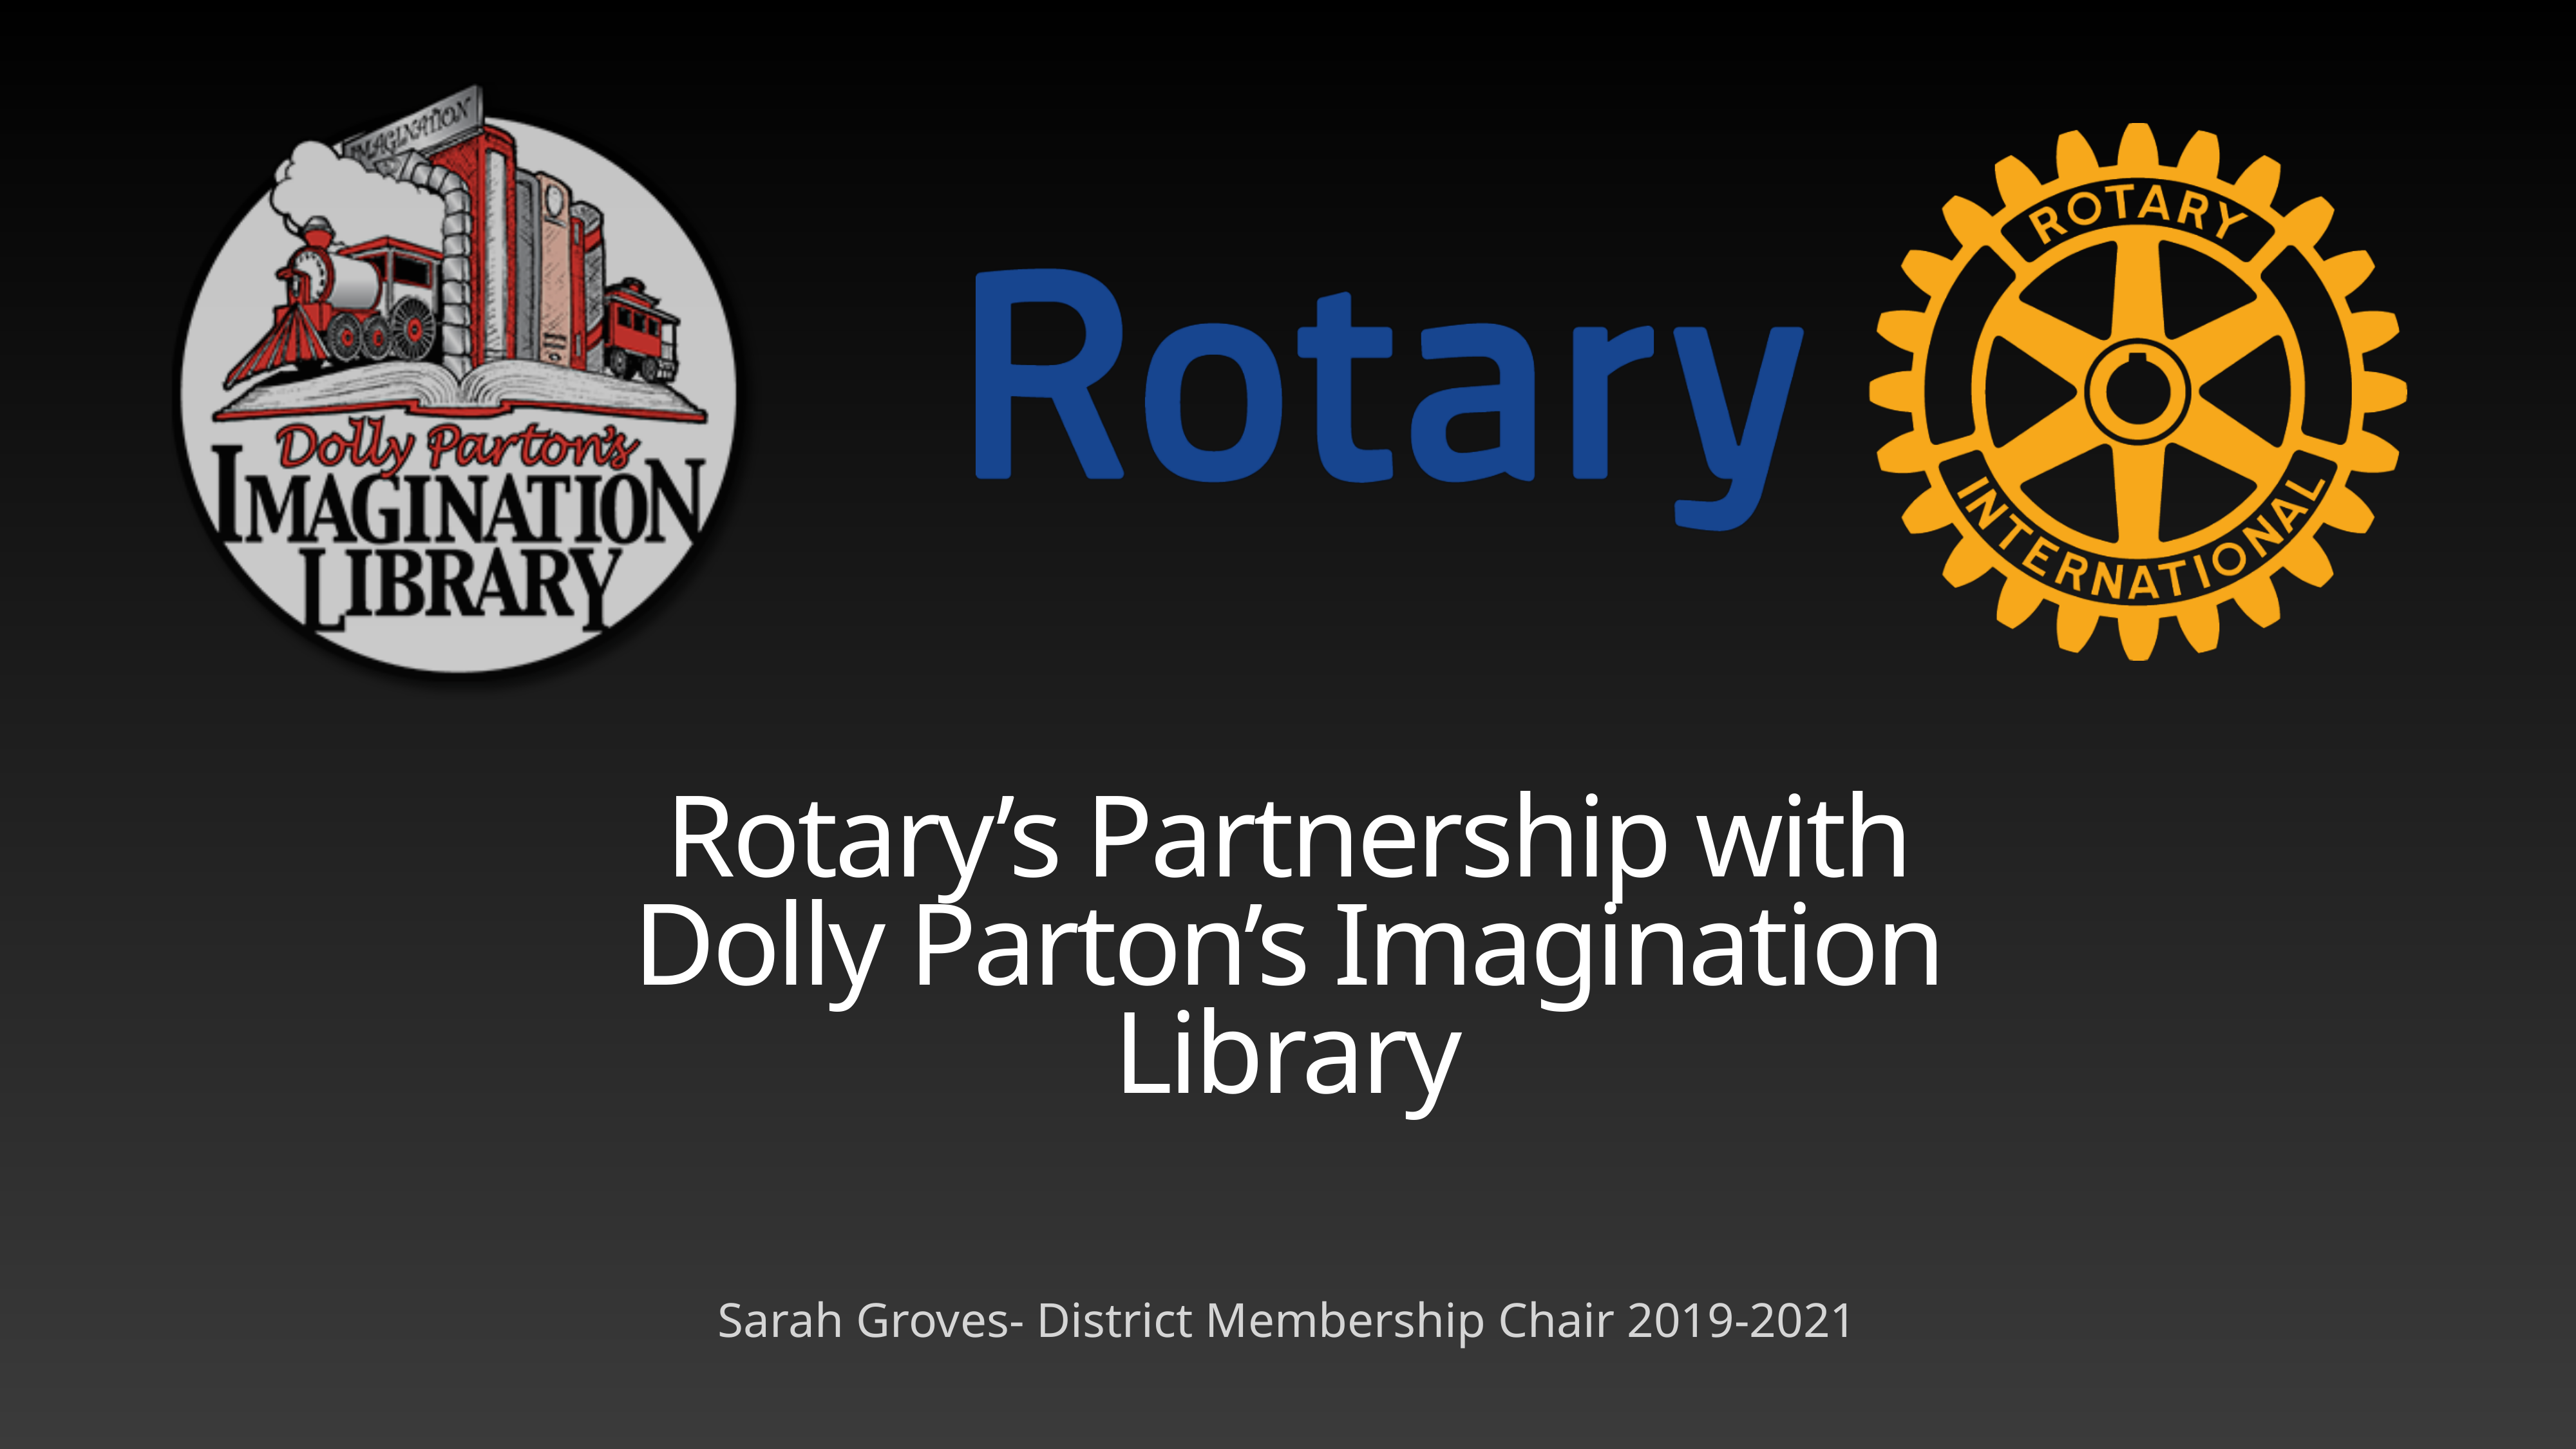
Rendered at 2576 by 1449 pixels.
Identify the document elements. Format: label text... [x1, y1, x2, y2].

text_box Rotary’s Partnership with Dolly Parton’s Imagination Library [628, 785, 1948, 1121]
picture [171, 82, 764, 701]
picture [976, 122, 2407, 661]
list Sarah Groves- District Membership Chair 2019-2021 [133, 1284, 2443, 1359]
